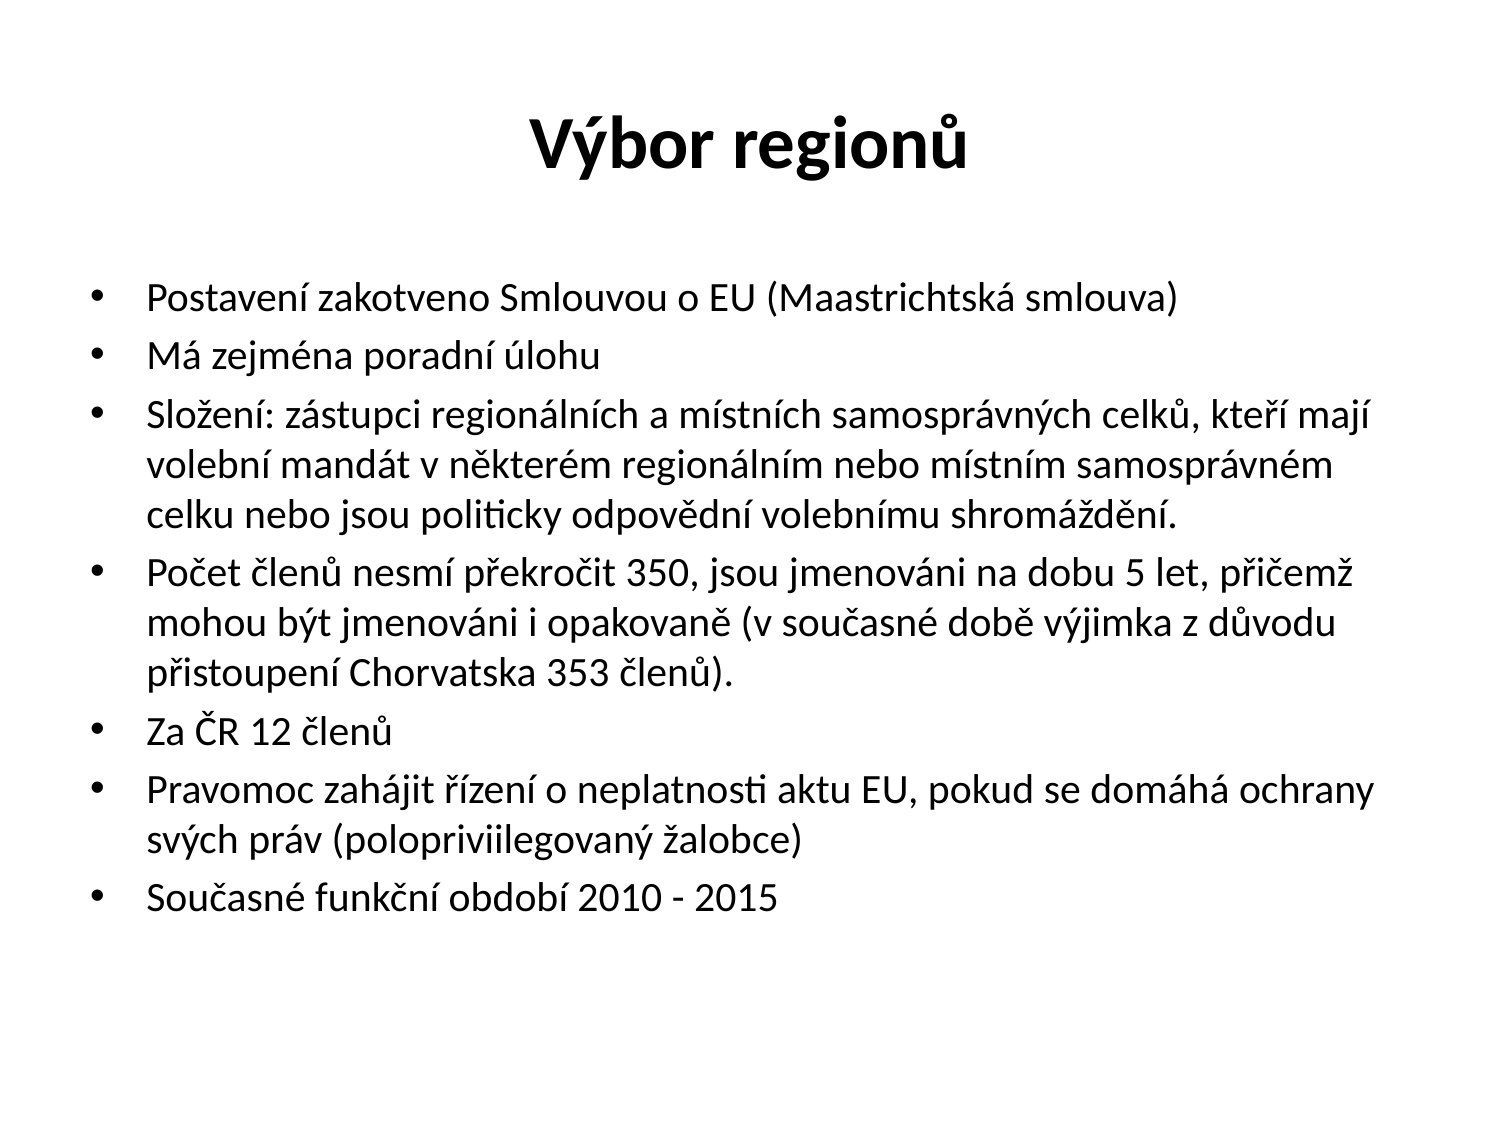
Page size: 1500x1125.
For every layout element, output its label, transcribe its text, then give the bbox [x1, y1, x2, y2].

title Výbor regionů [75, 45, 1425, 233]
list Postavení zakotveno Smlouvou o EU (Maastrichtská smlouva) Má zejména poradní úlohu Složení: zástupci regionálních a místních samosprávných celků, kteří mají volební mandát v některém regionálním nebo místním samosprávném celku nebo jsou politicky odpovědní volebnímu shromáždění. Počet členů nesmí překročit 350, jsou jmenováni na dobu 5 let, přičemž mohou být jmenováni i opakovaně (v současné době výjimka z důvodu přistoupení Chorvatska 353 členů). Za ČR 12 členů Pravomoc zahájit řízení o neplatnosti aktu EU, pokud se domáhá ochrany svých práv (polopriviilegovaný žalobce) Současné funkční období 2010 - 2015 [75, 262, 1425, 1005]
